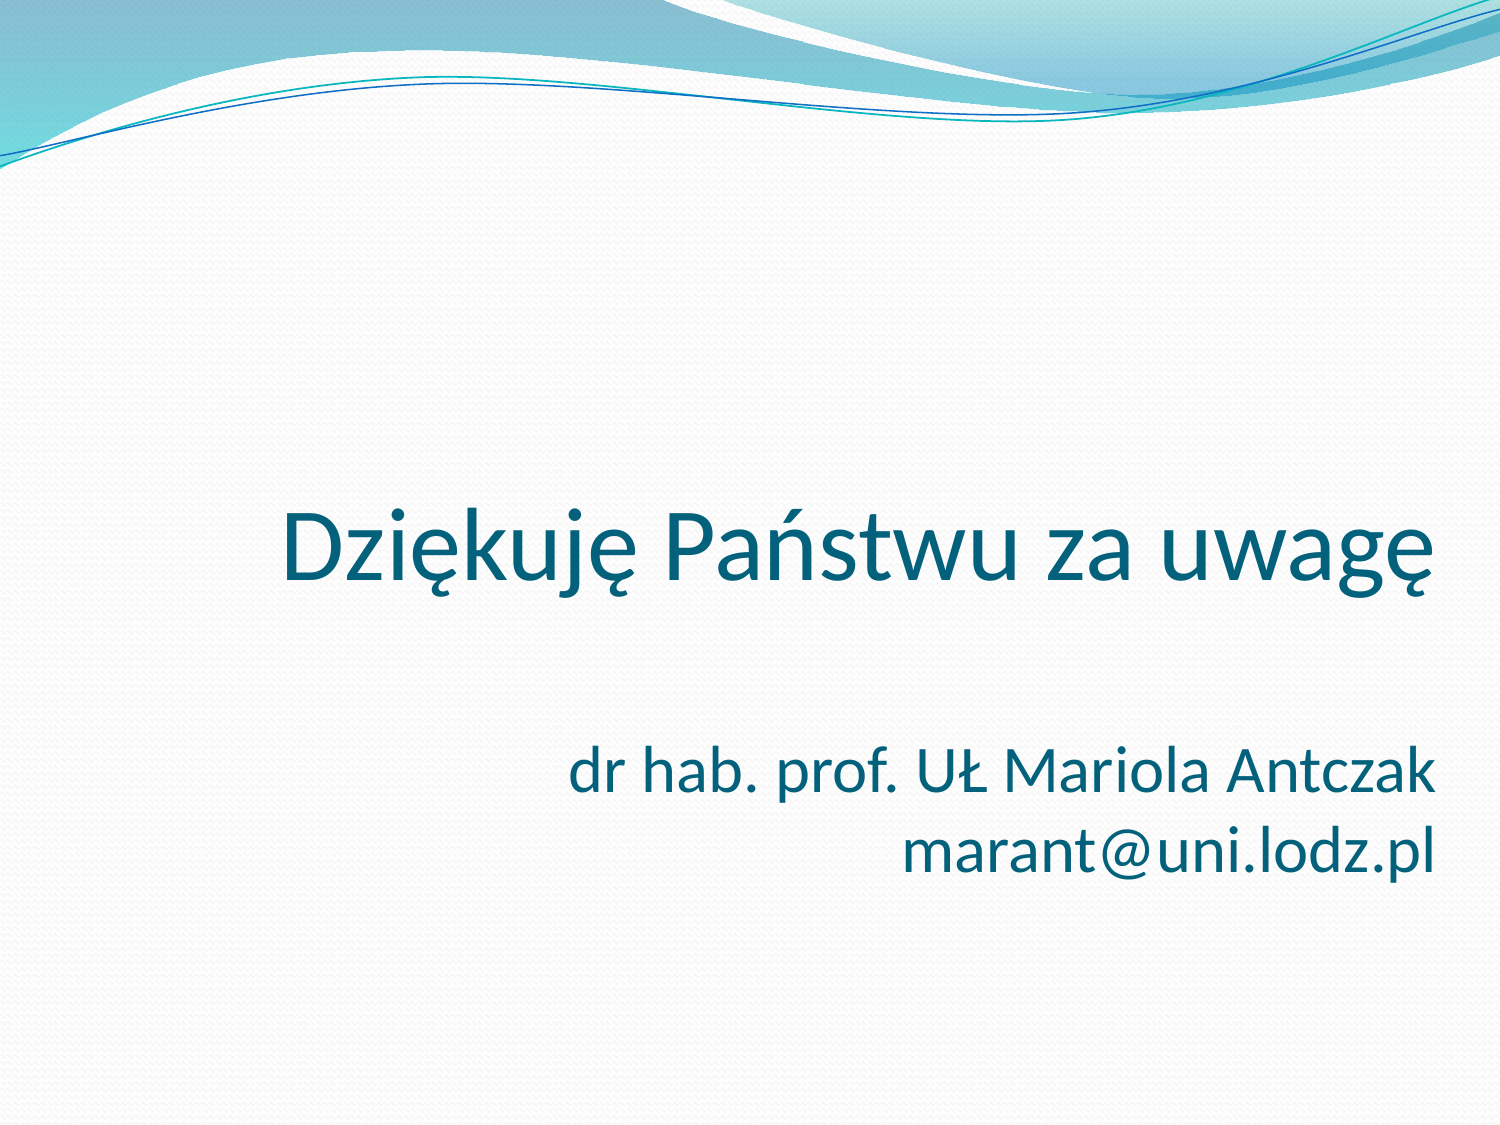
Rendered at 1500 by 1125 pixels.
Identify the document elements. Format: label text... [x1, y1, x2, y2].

title Dziękuję Państwu za uwagę dr hab. prof. UŁ Mariola Antczak marant@uni.lodz.pl [75, 115, 1438, 1012]
